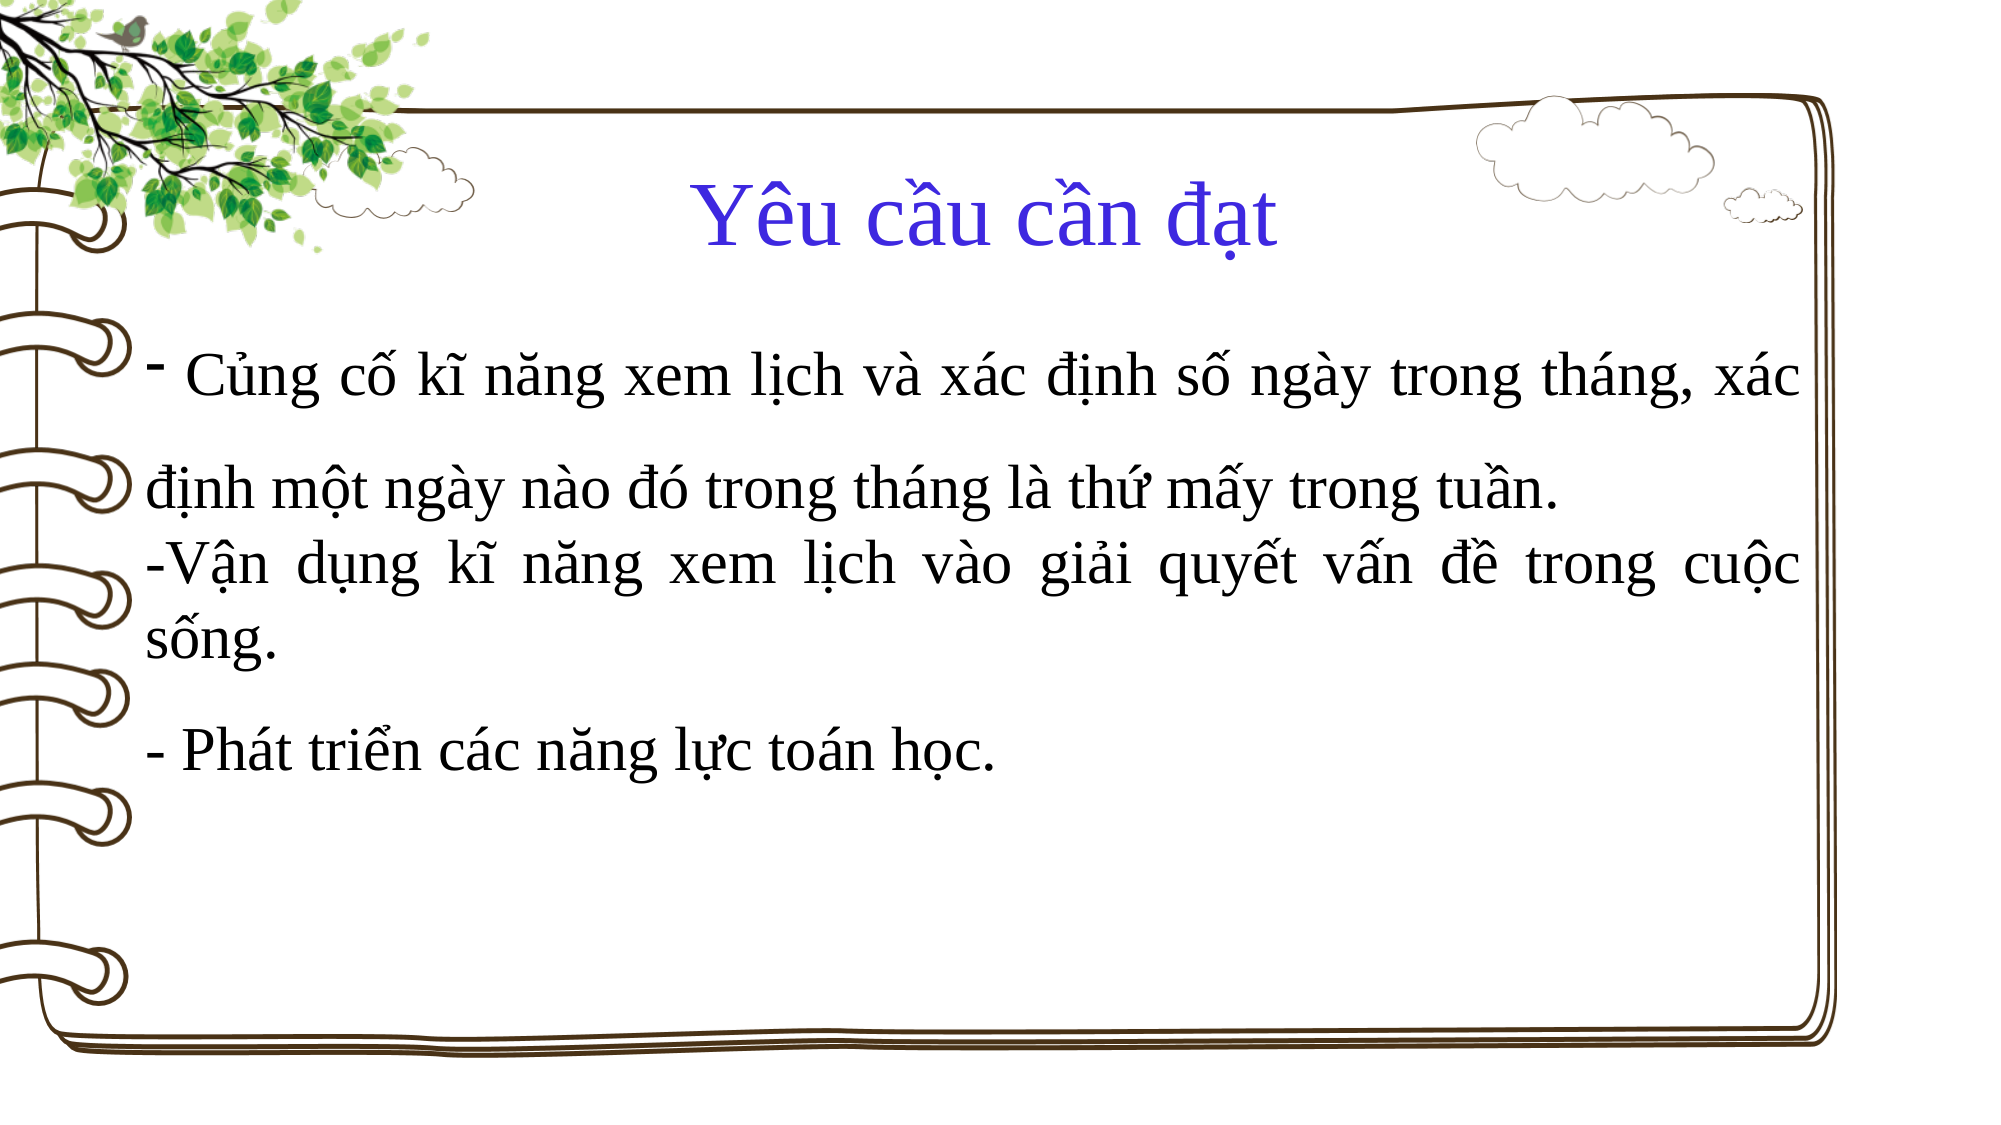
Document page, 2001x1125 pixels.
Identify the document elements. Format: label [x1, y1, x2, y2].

picture [0, 0, 495, 289]
picture [1473, 92, 1837, 223]
text_box [0, 92, 1837, 1058]
